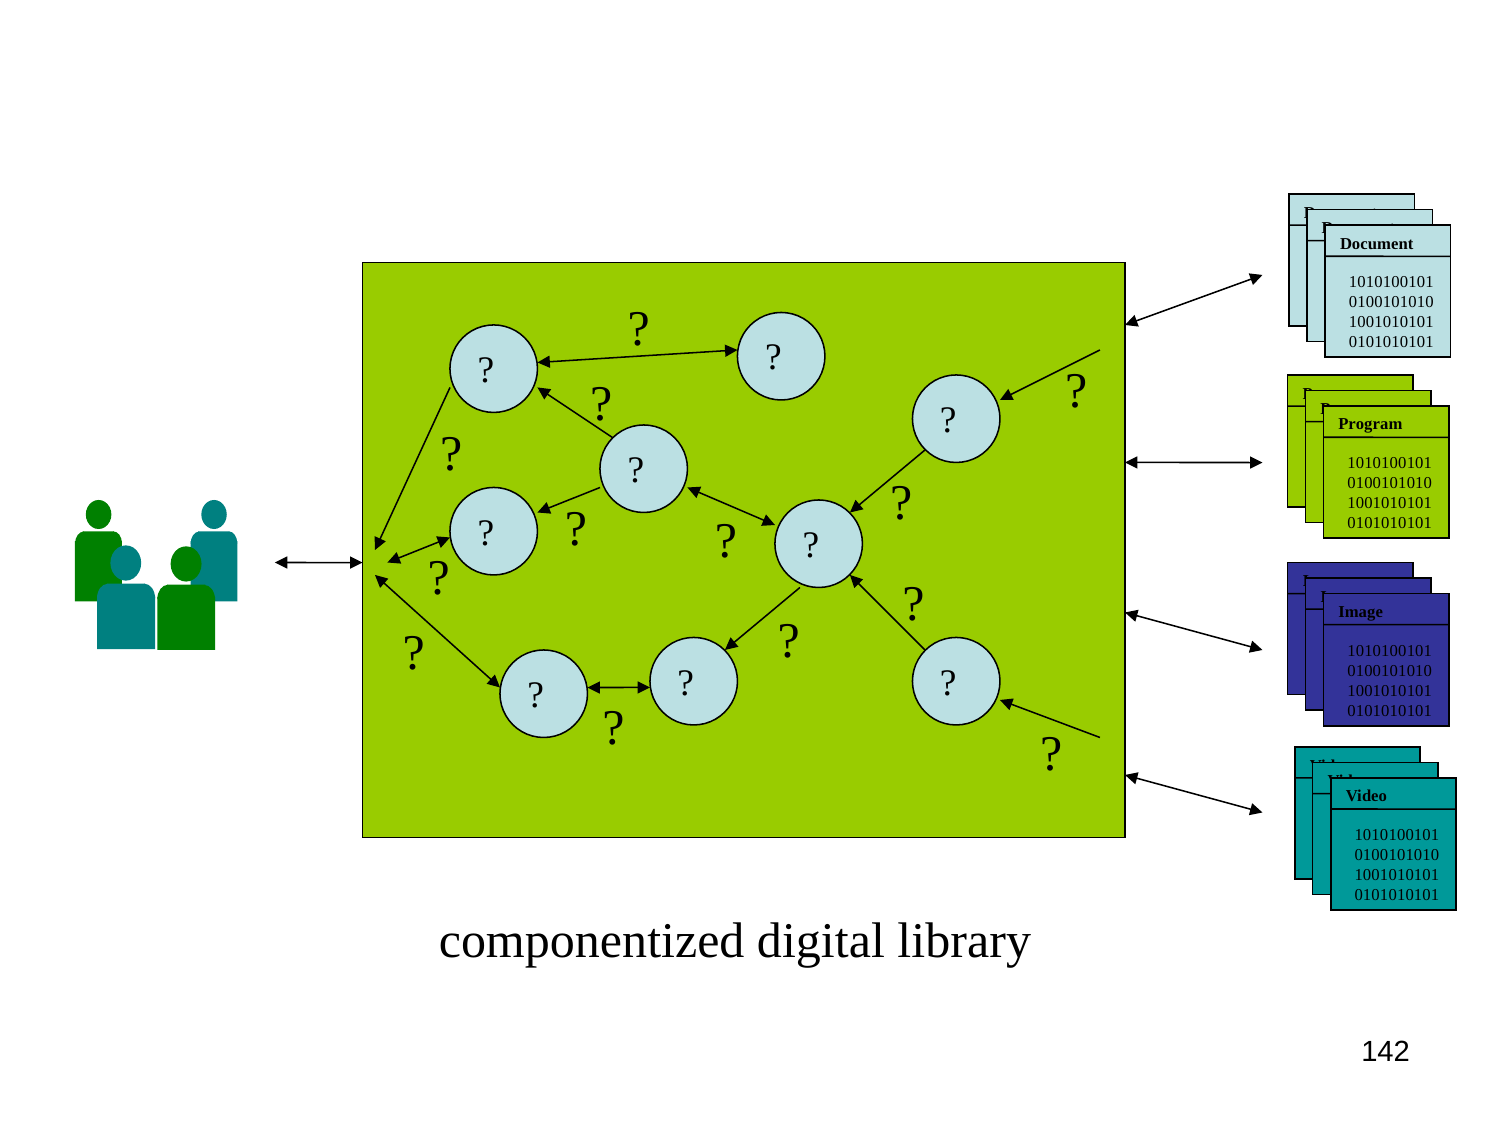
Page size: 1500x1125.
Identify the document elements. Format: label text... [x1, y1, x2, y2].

text_box [362, 822, 1125, 838]
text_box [374, 312, 382, 738]
text_box [362, 262, 1125, 273]
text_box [1287, 193, 1457, 913]
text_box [274, 274, 1263, 813]
slide_number 142 [1074, 1024, 1426, 1103]
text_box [74, 499, 238, 651]
text_box componentized digital library [423, 899, 1047, 975]
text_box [462, 324, 973, 723]
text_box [387, 287, 1101, 788]
